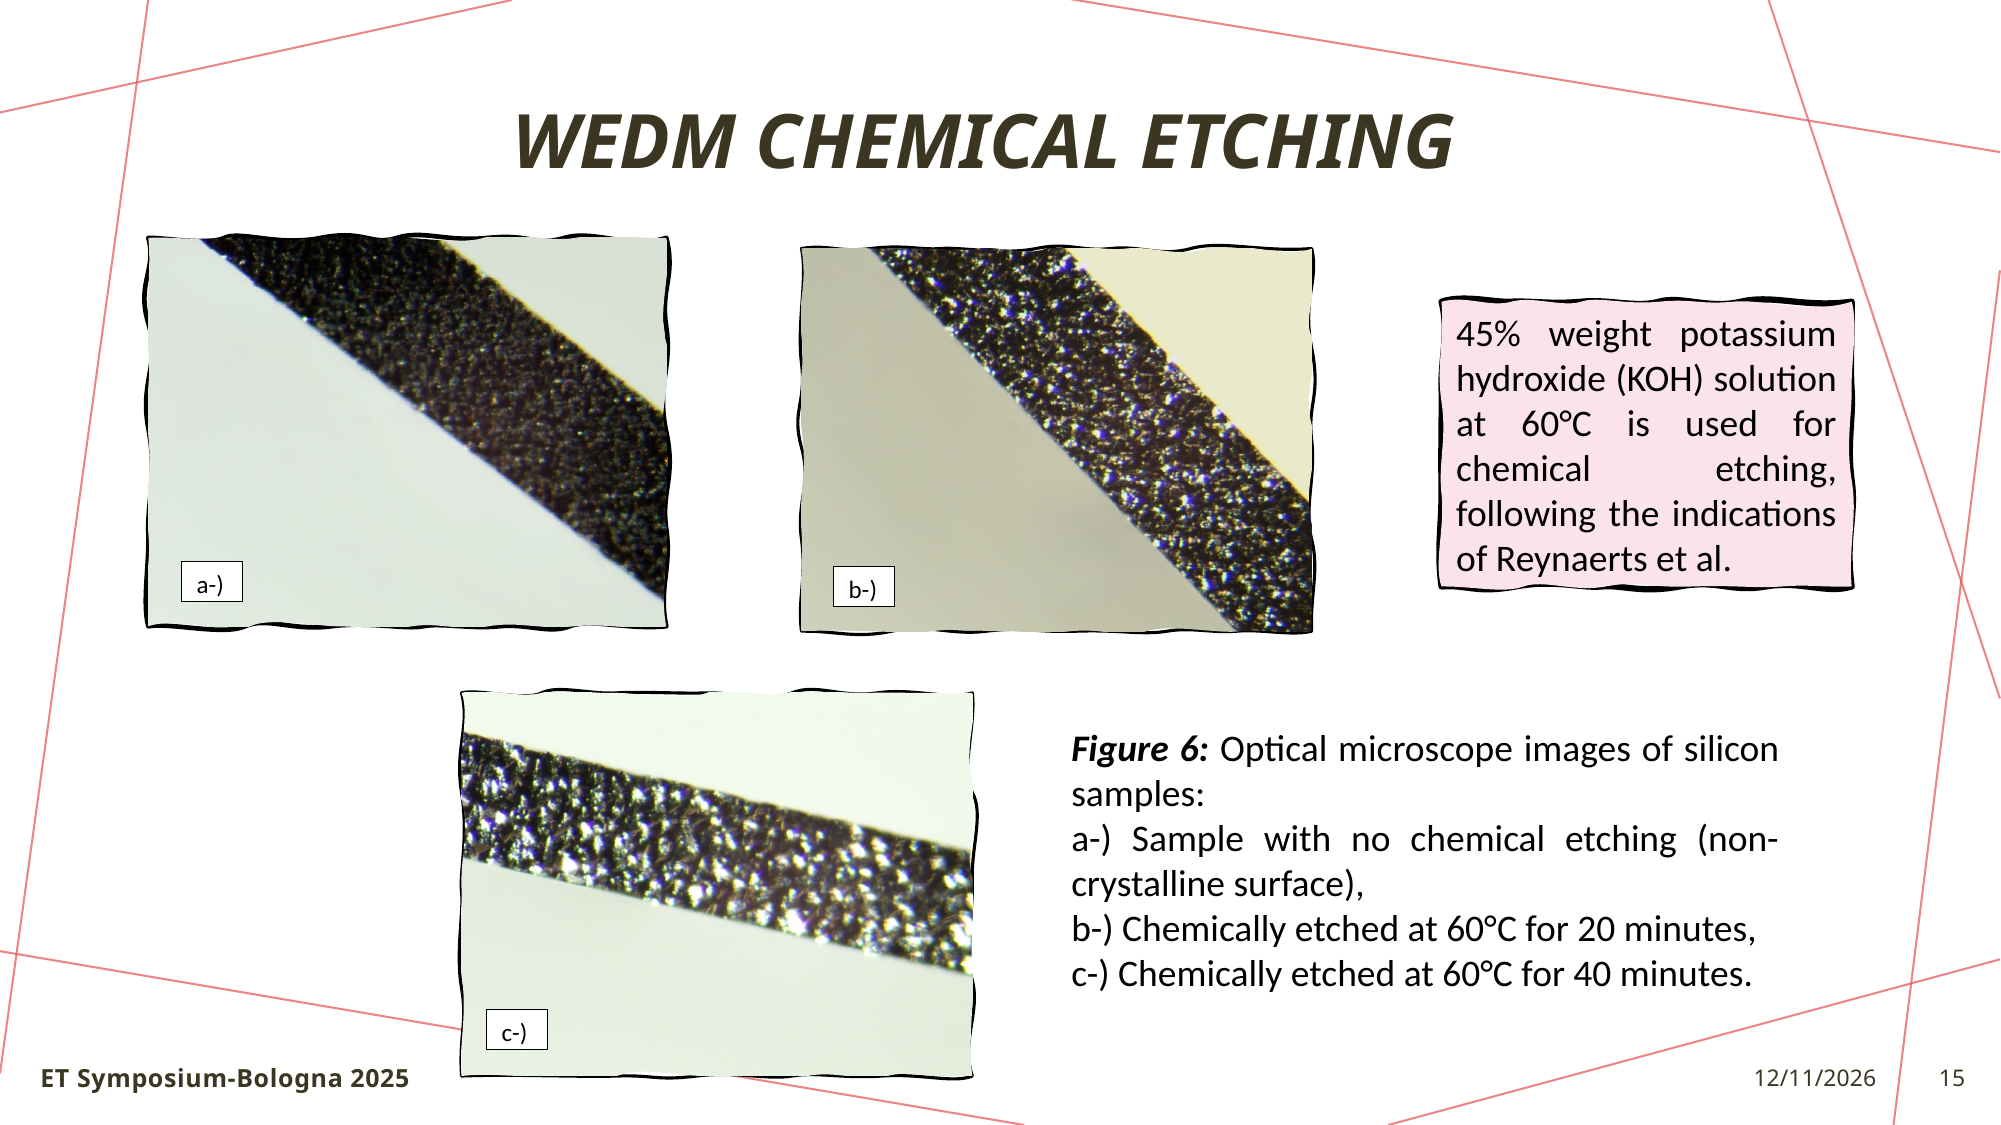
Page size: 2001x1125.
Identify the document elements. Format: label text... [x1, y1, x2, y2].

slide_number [1203, 1049, 1892, 1110]
picture [461, 692, 973, 1077]
text_box 45% weight potassium hydroxide (KOH) solution at 60°C is used for chemical etching, following the indications of Reynaerts et al. [1438, 298, 1855, 590]
title WEDM chemical etching [171, 30, 1797, 258]
footer ET Symposium-Bologna 2025 [25, 1049, 764, 1110]
picture [801, 248, 1312, 632]
slide_number 15 [1903, 1049, 1981, 1110]
picture [148, 237, 667, 627]
text_box Figure 6: Optical microscope images of silicon samples: a-) Sample with no chemical etching (non-crystalline surface), b-) Chemically etched at 60°C for 20 minutes, c-) Chemically etched at 60°C for 40 minutes. [1056, 716, 1795, 1001]
